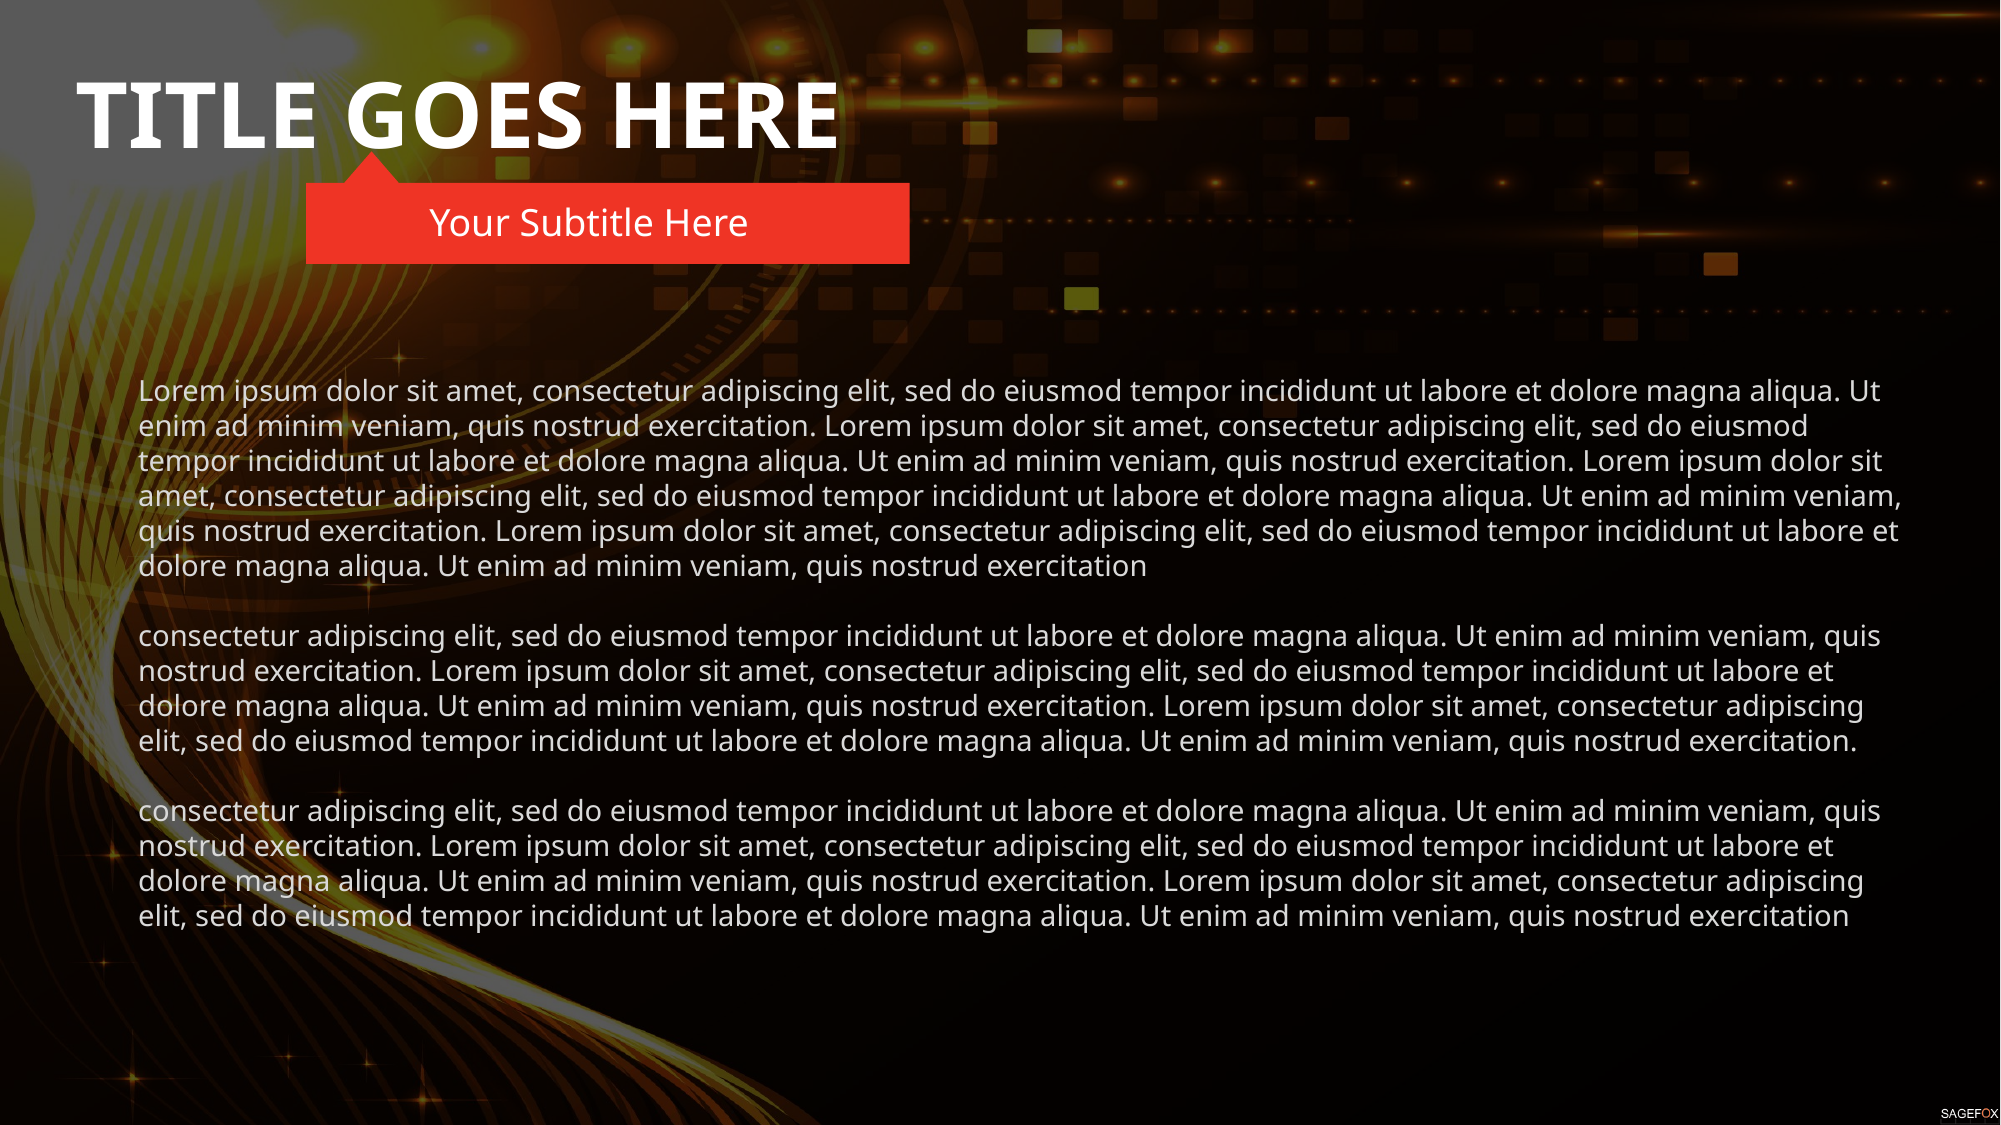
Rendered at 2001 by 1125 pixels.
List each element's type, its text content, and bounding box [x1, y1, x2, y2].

text_box Lorem ipsum dolor sit amet, consectetur adipiscing elit, sed do eiusmod tempor incididunt ut labore et dolore magna aliqua. Ut enim ad minim veniam, quis nostrud exercitation. Lorem ipsum dolor sit amet, consectetur adipiscing elit, sed do eiusmod tempor incididunt ut labore et dolore magna aliqua. Ut enim ad minim veniam, quis nostrud exercitation. Lorem ipsum dolor sit amet, consectetur adipiscing elit, sed do eiusmod tempor incididunt ut labore et dolore magna aliqua. Ut enim ad minim veniam, quis nostrud exercitation. Lorem ipsum dolor sit amet, consectetur adipiscing elit, sed do eiusmod tempor incididunt ut labore et dolore magna aliqua. Ut enim ad minim veniam, quis nostrud exercitation consectetur adipiscing elit, sed do eiusmod tempor incididunt ut labore et dolore magna aliqua. Ut enim ad minim veniam, quis nostrud exercitation. Lorem ipsum dolor sit amet, consectetur adipiscing elit, sed do eiusmod tempor incididunt ut labore et dolore magna aliqua. Ut enim ad minim veniam, quis nostrud exercitation. Lorem ipsum dolor sit amet, consectetur adipiscing elit, sed do eiusmod tempor incididunt ut labore et dolore magna aliqua. Ut enim ad minim veniam, quis nostrud exercitation. consectetur adipiscing elit, sed do eiusmod tempor incididunt ut labore et dolore magna aliqua. Ut enim ad minim veniam, quis nostrud exercitation. Lorem ipsum dolor sit amet, consectetur adipiscing elit, sed do eiusmod tempor incididunt ut labore et dolore magna aliqua. Ut enim ad minim veniam, quis nostrud exercitation. Lorem ipsum dolor sit amet, consectetur adipiscing elit, sed do eiusmod tempor incididunt ut labore et dolore magna aliqua. Ut enim ad minim veniam, quis nostrud exercitation [123, 365, 1930, 940]
text_box TITLE GOES HERE [60, 49, 965, 175]
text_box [306, 151, 910, 264]
picture [0, 0, 2001, 1125]
